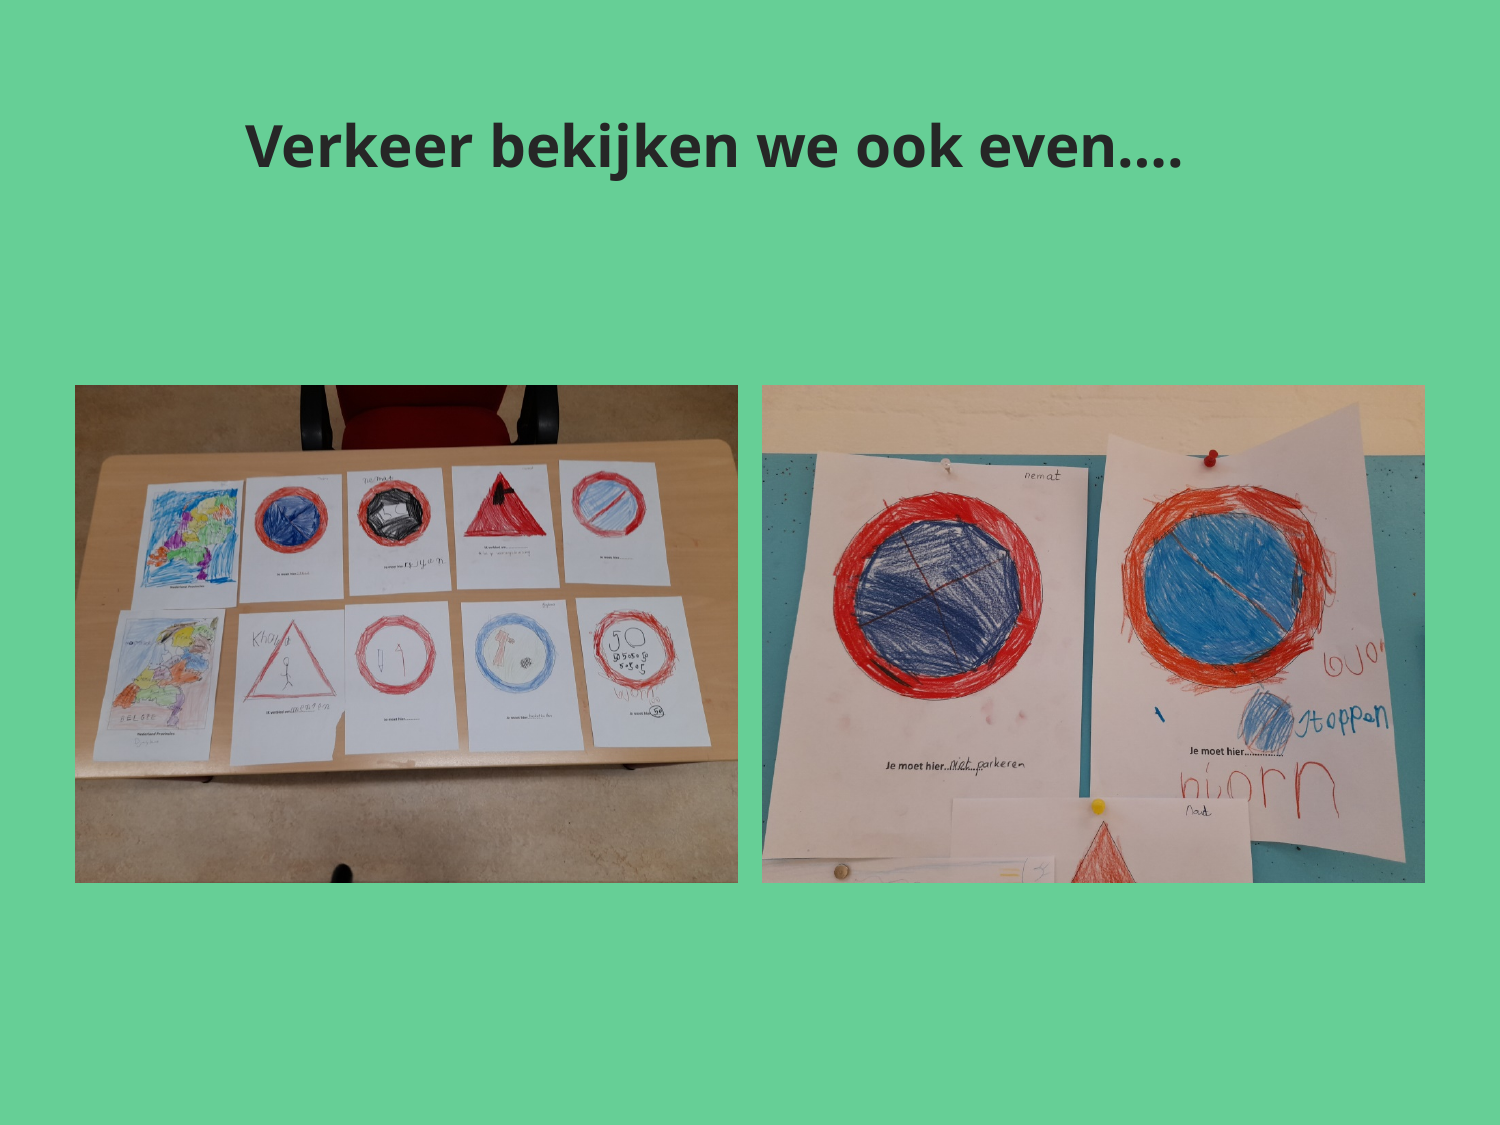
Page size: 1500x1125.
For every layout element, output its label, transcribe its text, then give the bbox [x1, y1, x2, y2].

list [74, 384, 738, 883]
text_box Verkeer bekijken we ook even…. [230, 101, 1258, 187]
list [762, 384, 1426, 883]
